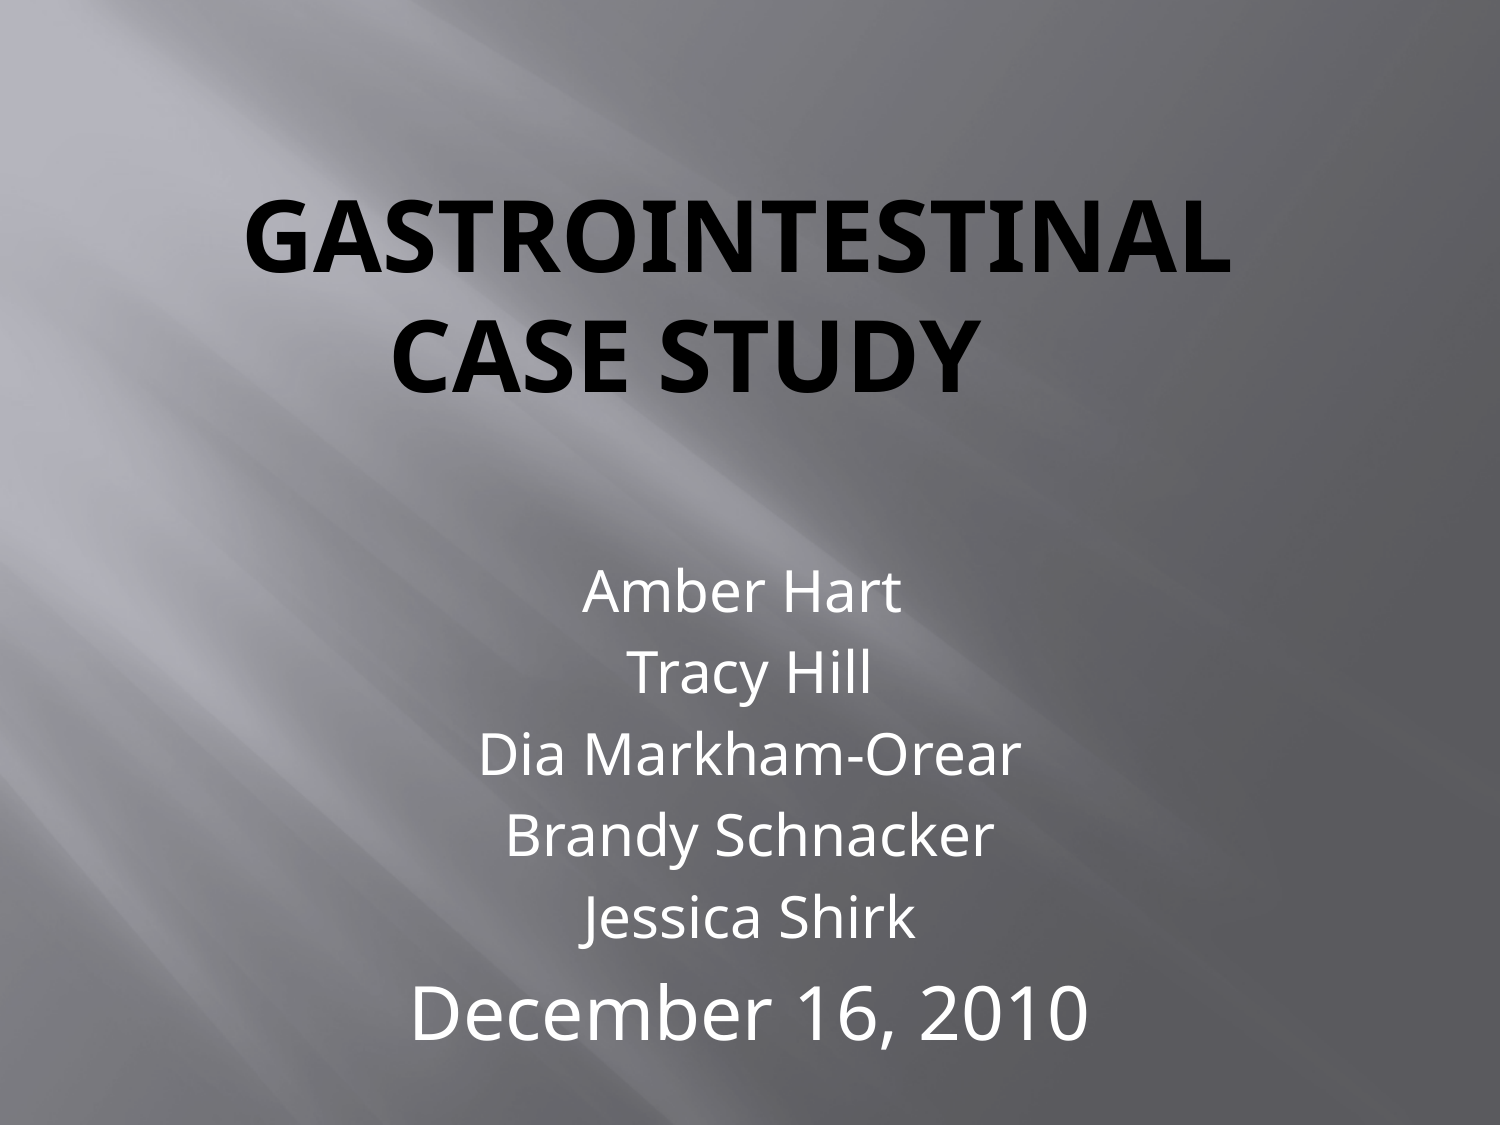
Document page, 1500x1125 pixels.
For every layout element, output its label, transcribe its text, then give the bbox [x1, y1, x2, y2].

subtitle Amber Hart Tracy Hill Dia Markham-Orear Brandy Schnacker Jessica Shirk December 16, 2010 [225, 546, 1275, 1088]
title Gastrointestinal case study [62, 112, 1413, 413]
